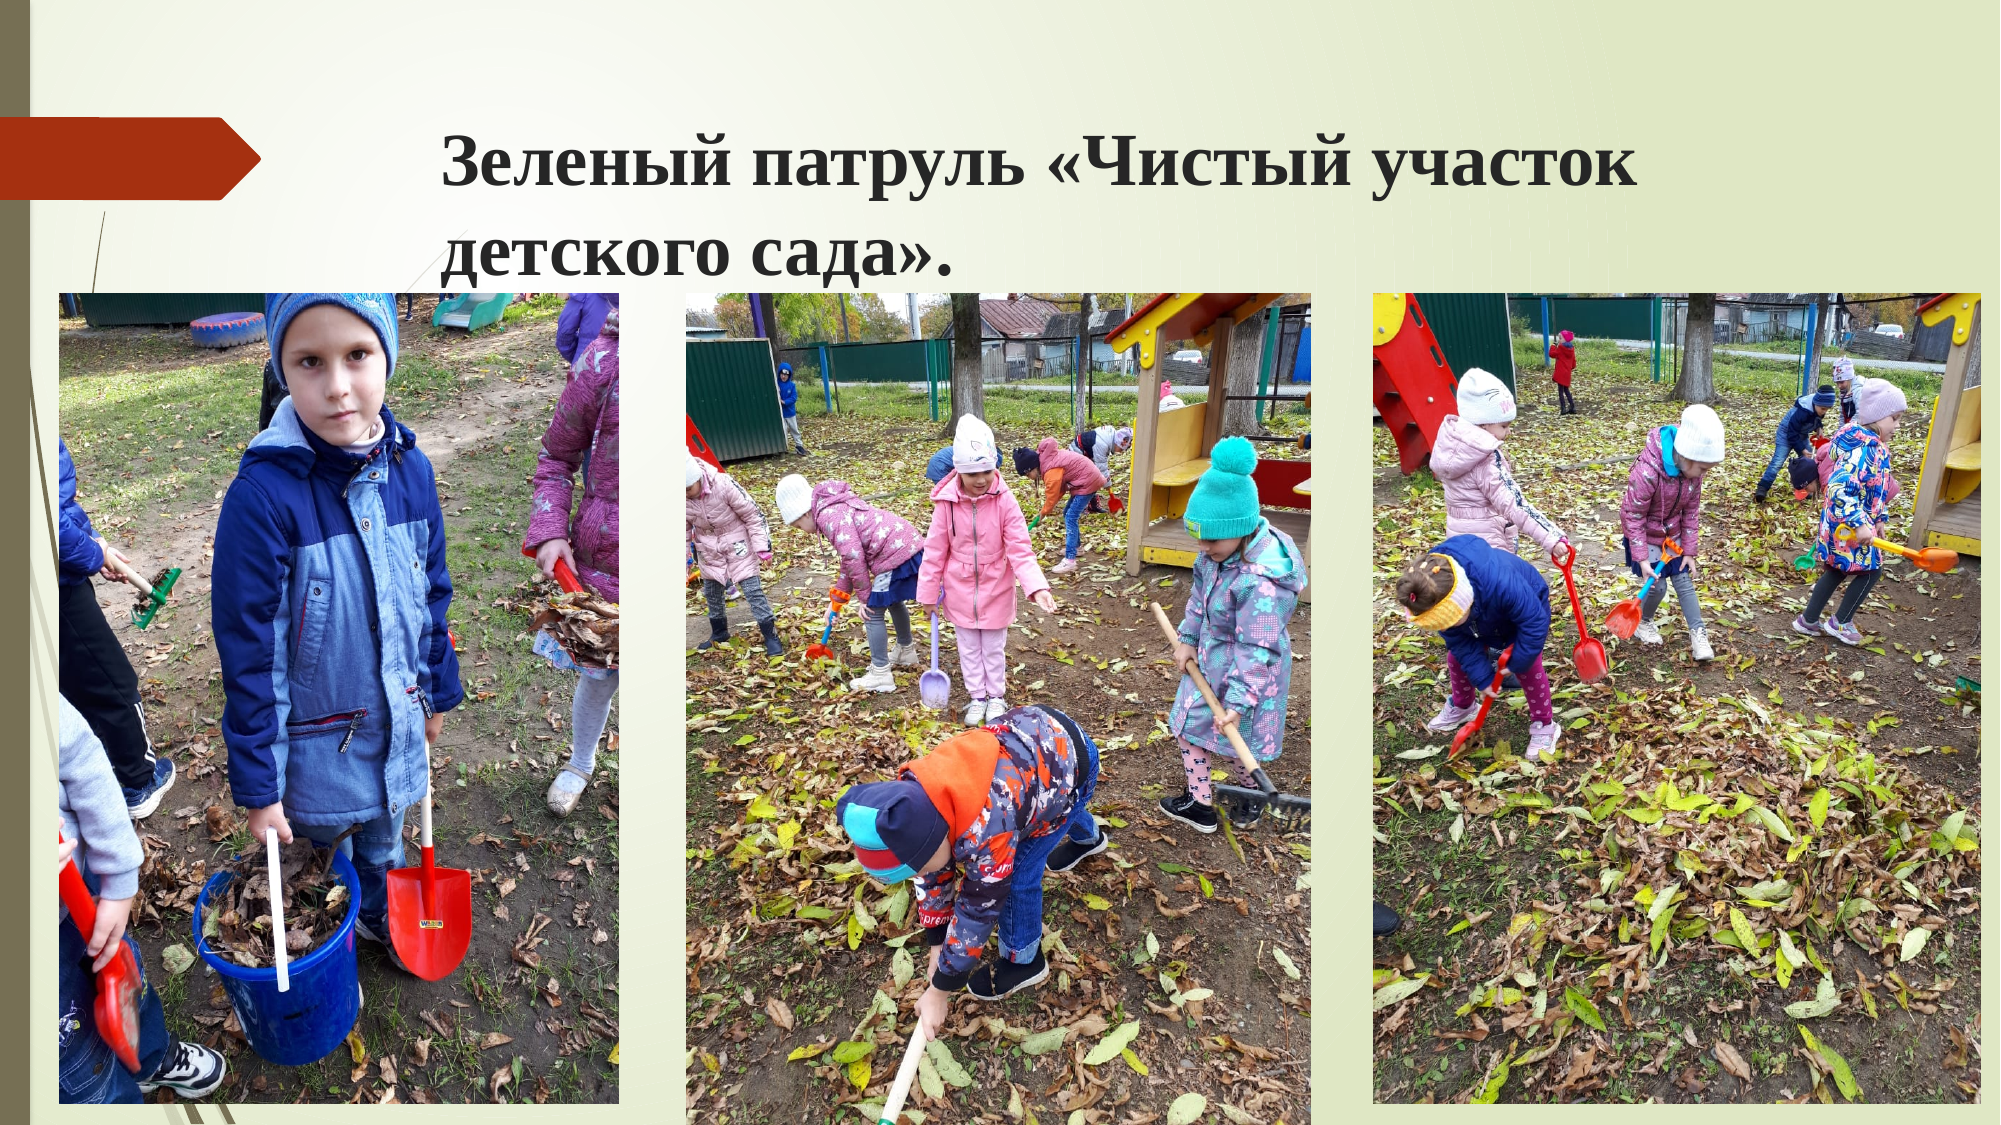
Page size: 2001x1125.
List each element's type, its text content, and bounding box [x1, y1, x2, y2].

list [59, 293, 619, 1104]
title Зеленый патруль «Чистый участок детского сада». [425, 102, 1888, 313]
picture [1372, 293, 1981, 1104]
picture [686, 293, 1311, 1125]
